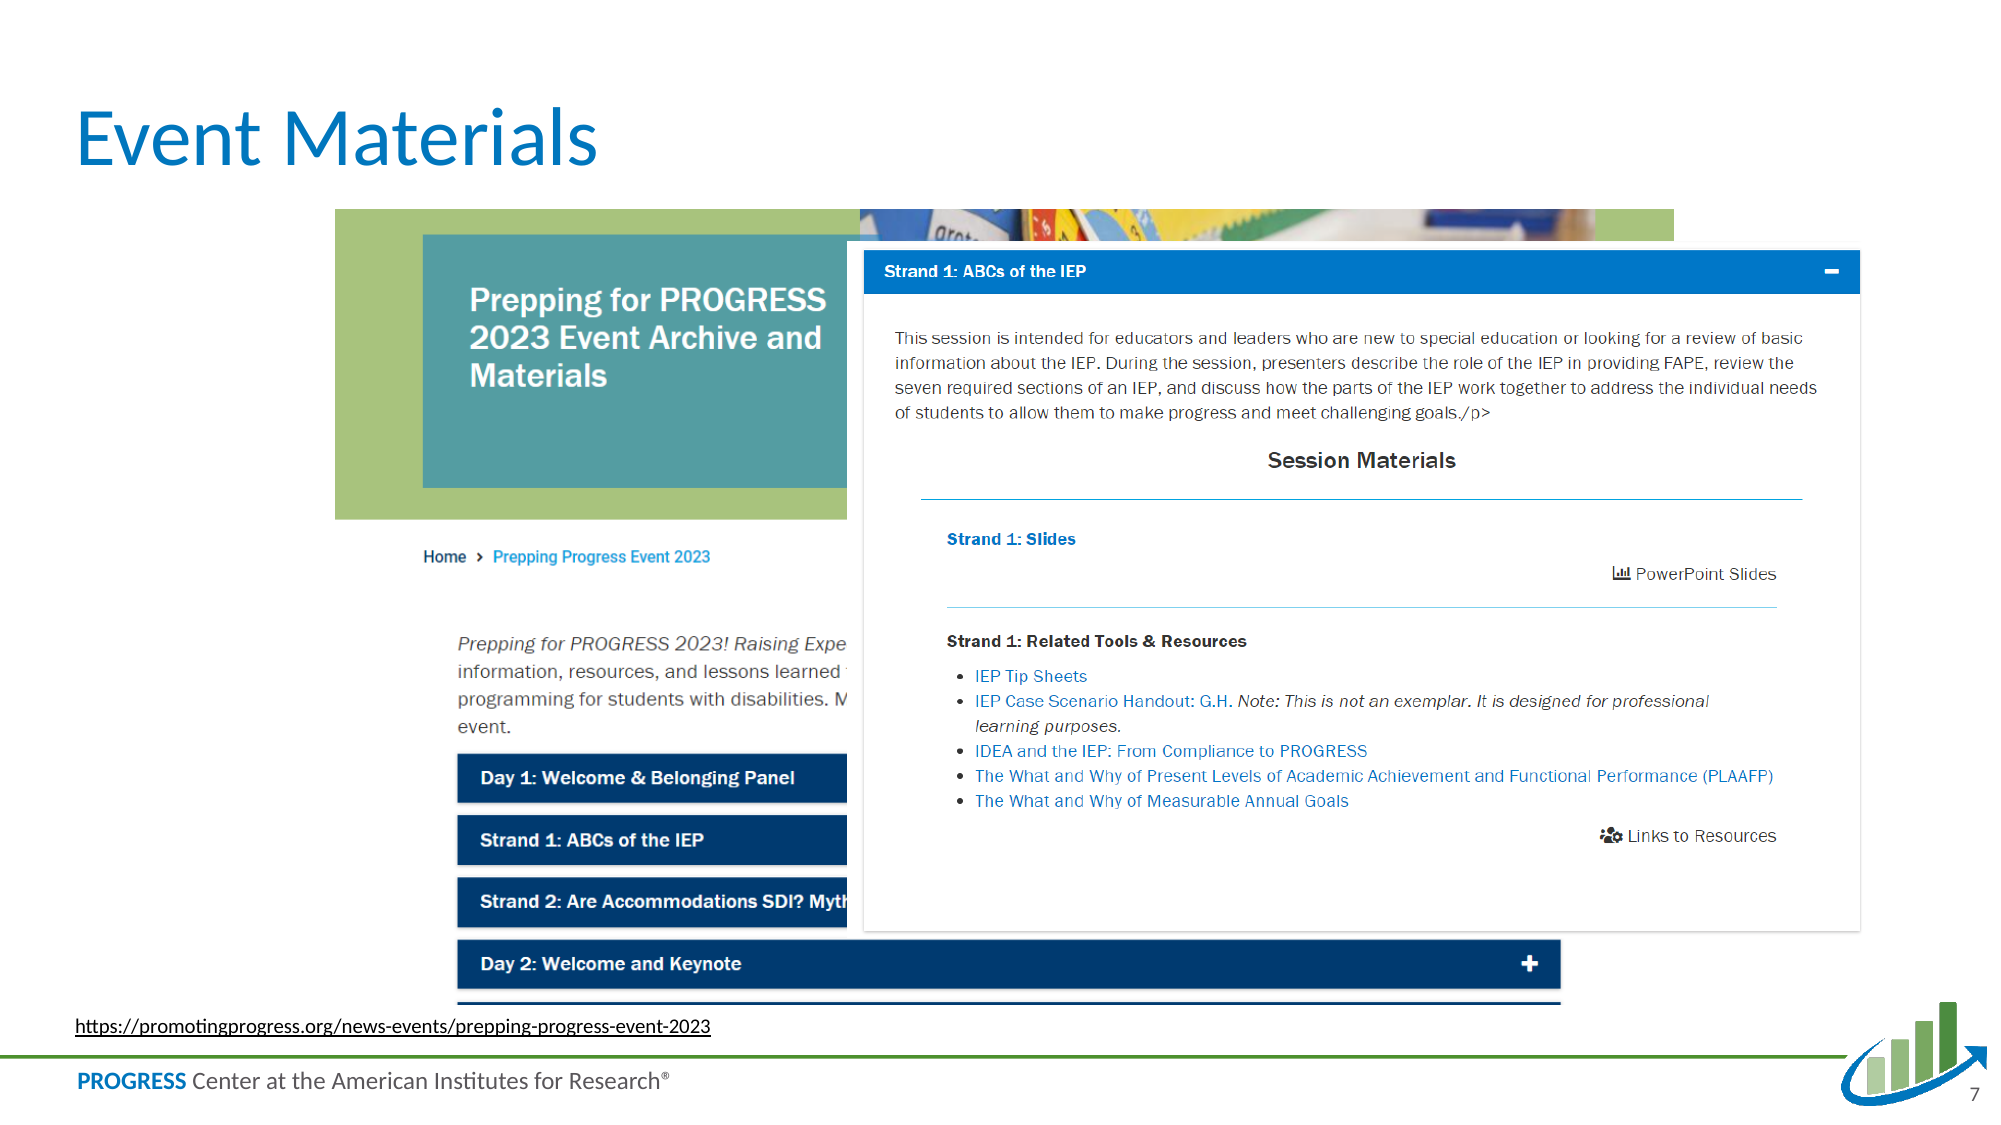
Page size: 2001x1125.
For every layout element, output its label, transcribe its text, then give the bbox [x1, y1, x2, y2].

list https://promotingprogress.org/news-events/prepping-progress-event-2023 [75, 1006, 1935, 1039]
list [335, 209, 1674, 1005]
slide_number 7 [1954, 1080, 1980, 1106]
picture [1841, 1002, 1987, 1106]
picture [847, 241, 1873, 938]
title Event Materials [75, 1, 1935, 184]
